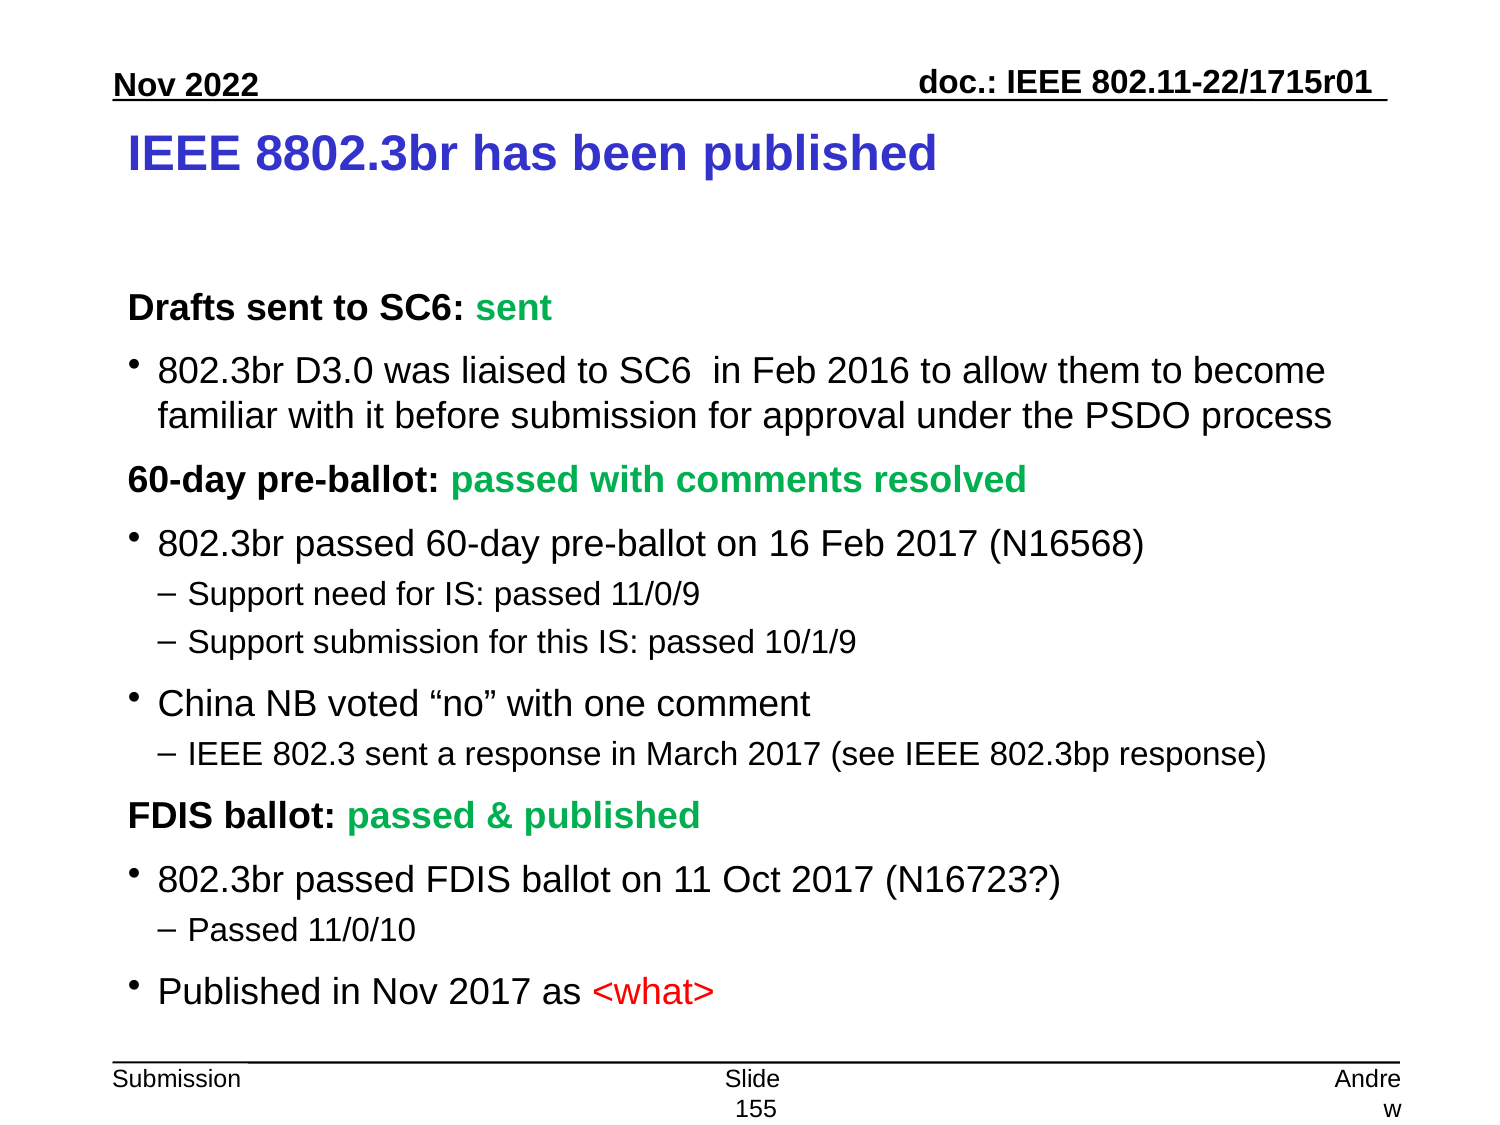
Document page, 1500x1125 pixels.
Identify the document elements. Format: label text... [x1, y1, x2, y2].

title IEEE 8802.3br has been published [112, 112, 1388, 275]
list Drafts sent to SC6: sent 802.3br D3.0 was liaised to SC6 in Feb 2016 to allow them to become familiar with it before submission for approval under the PSDO process 60-day pre-ballot: passed with comments resolved 802.3br passed 60-day pre-ballot on 16 Feb 2017 (N16568) Support need for IS: passed 11/0/9 Support submission for this IS: passed 10/1/9 China NB voted “no” with one comment IEEE 802.3 sent a response in March 2017 (see IEEE 802.3bp response) FDIS ballot: passed & published 802.3br passed FDIS ballot on 11 Oct 2017 (N16723?) Passed 11/0/10 Published in Nov 2017 as <what> [112, 275, 1388, 950]
slide_number Slide 155 [709, 1061, 803, 1093]
footer Andrew Myles, Cisco [1320, 1061, 1402, 1093]
